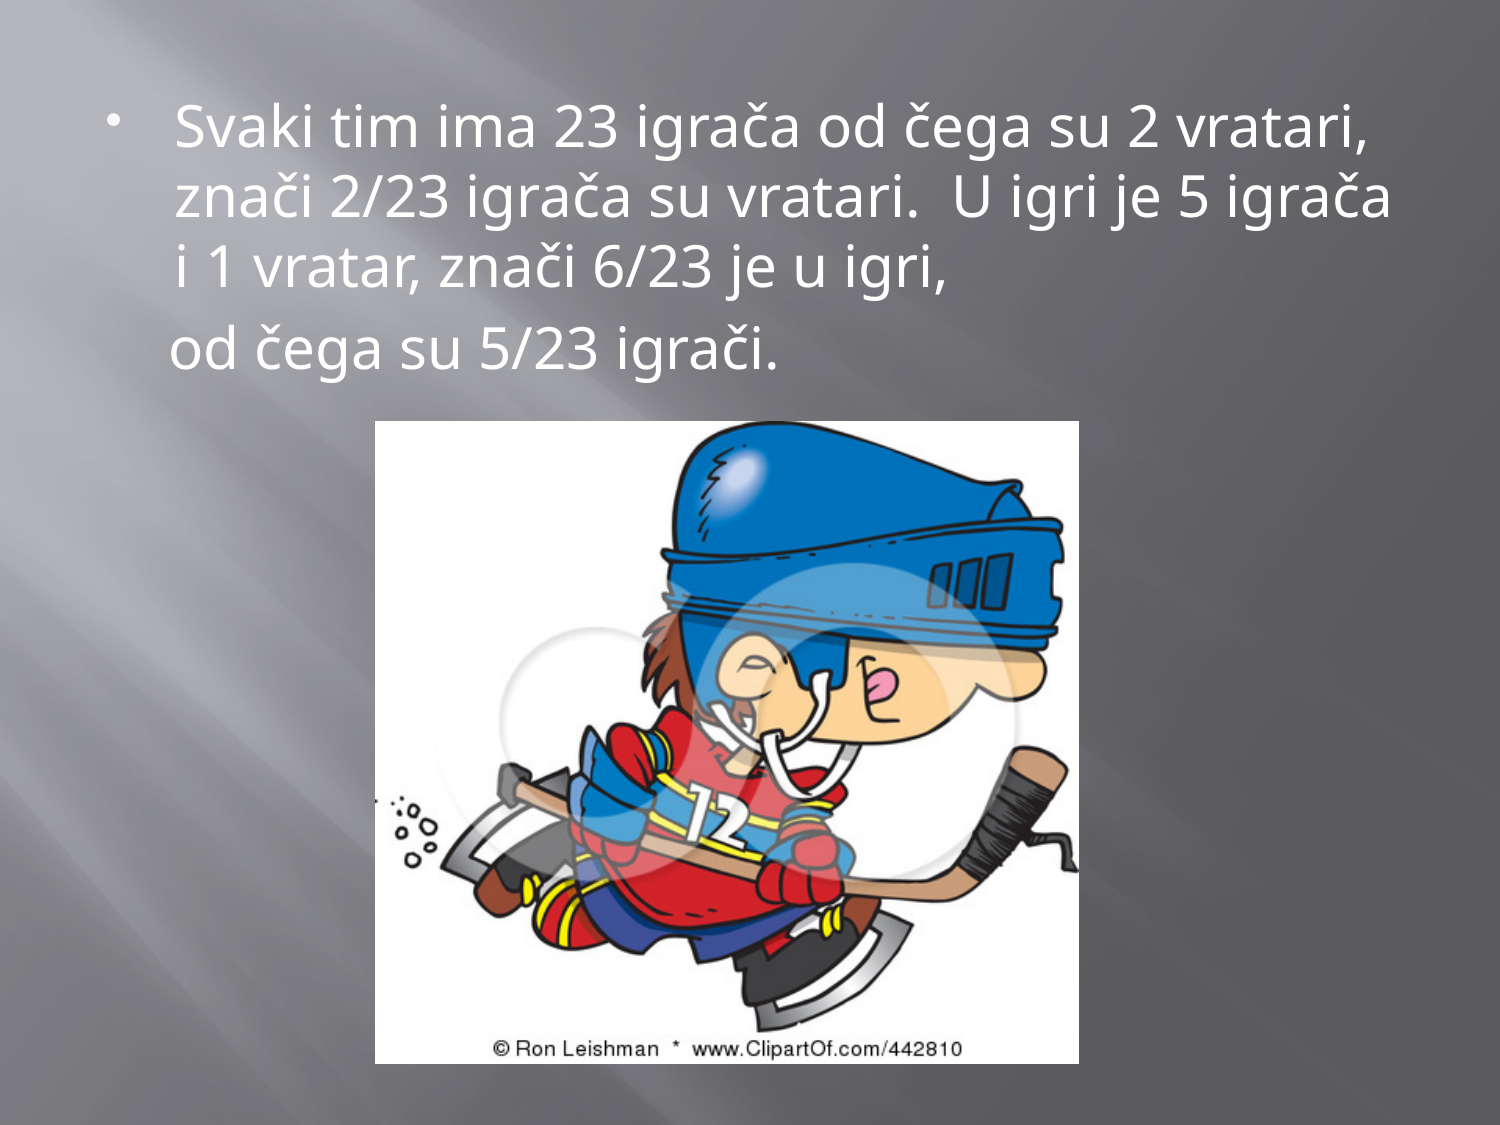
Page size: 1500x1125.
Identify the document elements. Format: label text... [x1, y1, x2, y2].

list Svaki tim ima 23 igrača od čega su 2 vratari, znači 2/23 igrača su vratari. U igri je 5 igrača i 1 vratar, znači 6/23 je u igri, od čega su 5/23 igrači. [70, 82, 1425, 1035]
picture [374, 421, 1079, 1065]
